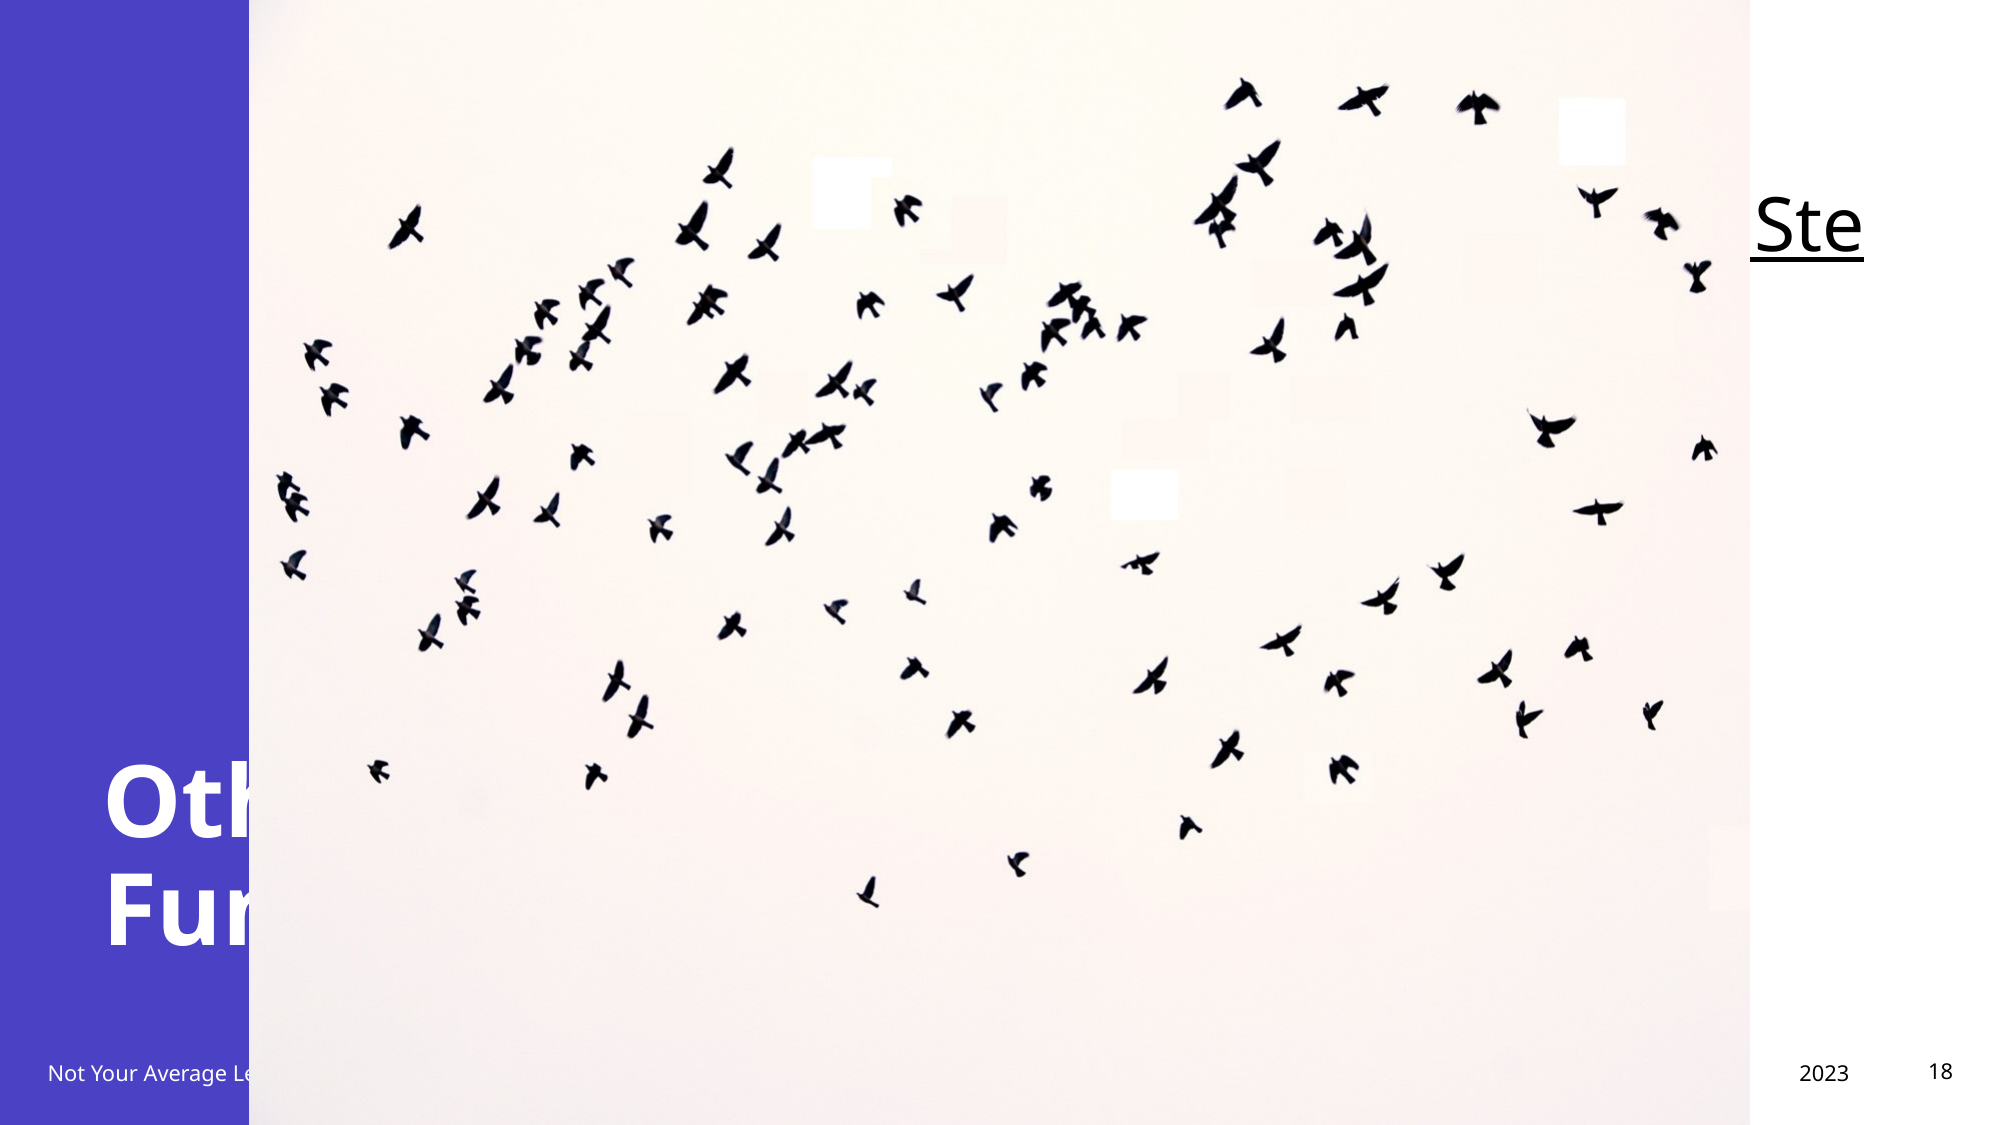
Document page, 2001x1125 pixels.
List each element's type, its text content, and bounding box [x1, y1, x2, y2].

picture [249, 0, 1750, 1125]
slide_number 2023 [1750, 1042, 1864, 1103]
slide_number 18 [1864, 1042, 1968, 1103]
footer Not Your Average Lesson [32, 1042, 249, 1103]
title Other Fun Tasks [87, 127, 249, 975]
list Central Tendency by Don Steward (Students generate data- messy and gets to the question of “which average?”) [1750, 117, 1881, 1007]
